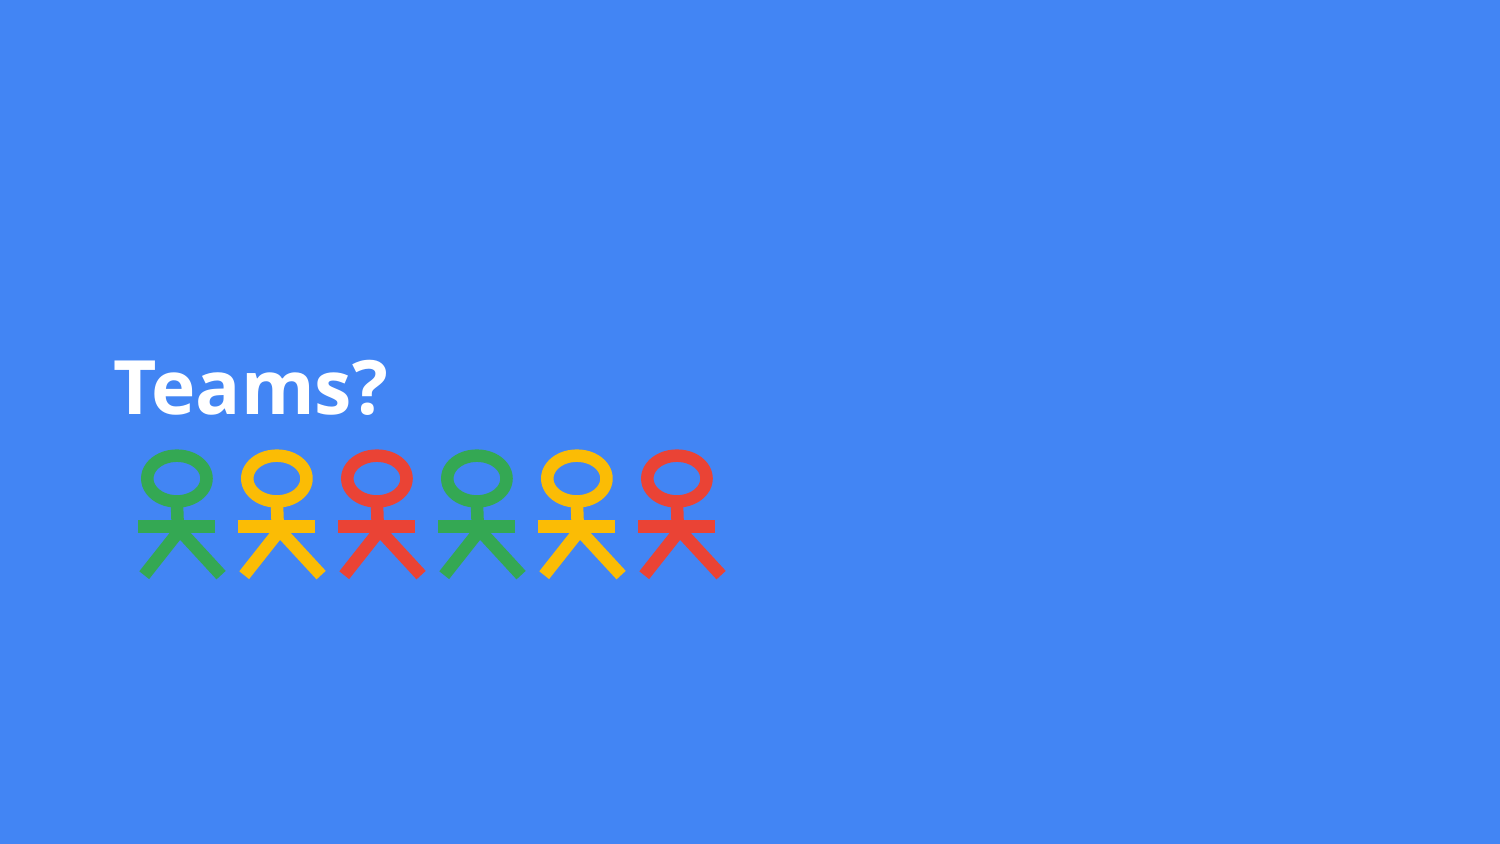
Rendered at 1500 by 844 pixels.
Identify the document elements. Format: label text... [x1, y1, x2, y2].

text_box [238, 455, 322, 576]
title Teams? [113, 339, 1375, 629]
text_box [338, 455, 422, 576]
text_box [638, 455, 722, 576]
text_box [538, 455, 622, 576]
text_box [138, 455, 222, 576]
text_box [438, 455, 522, 576]
